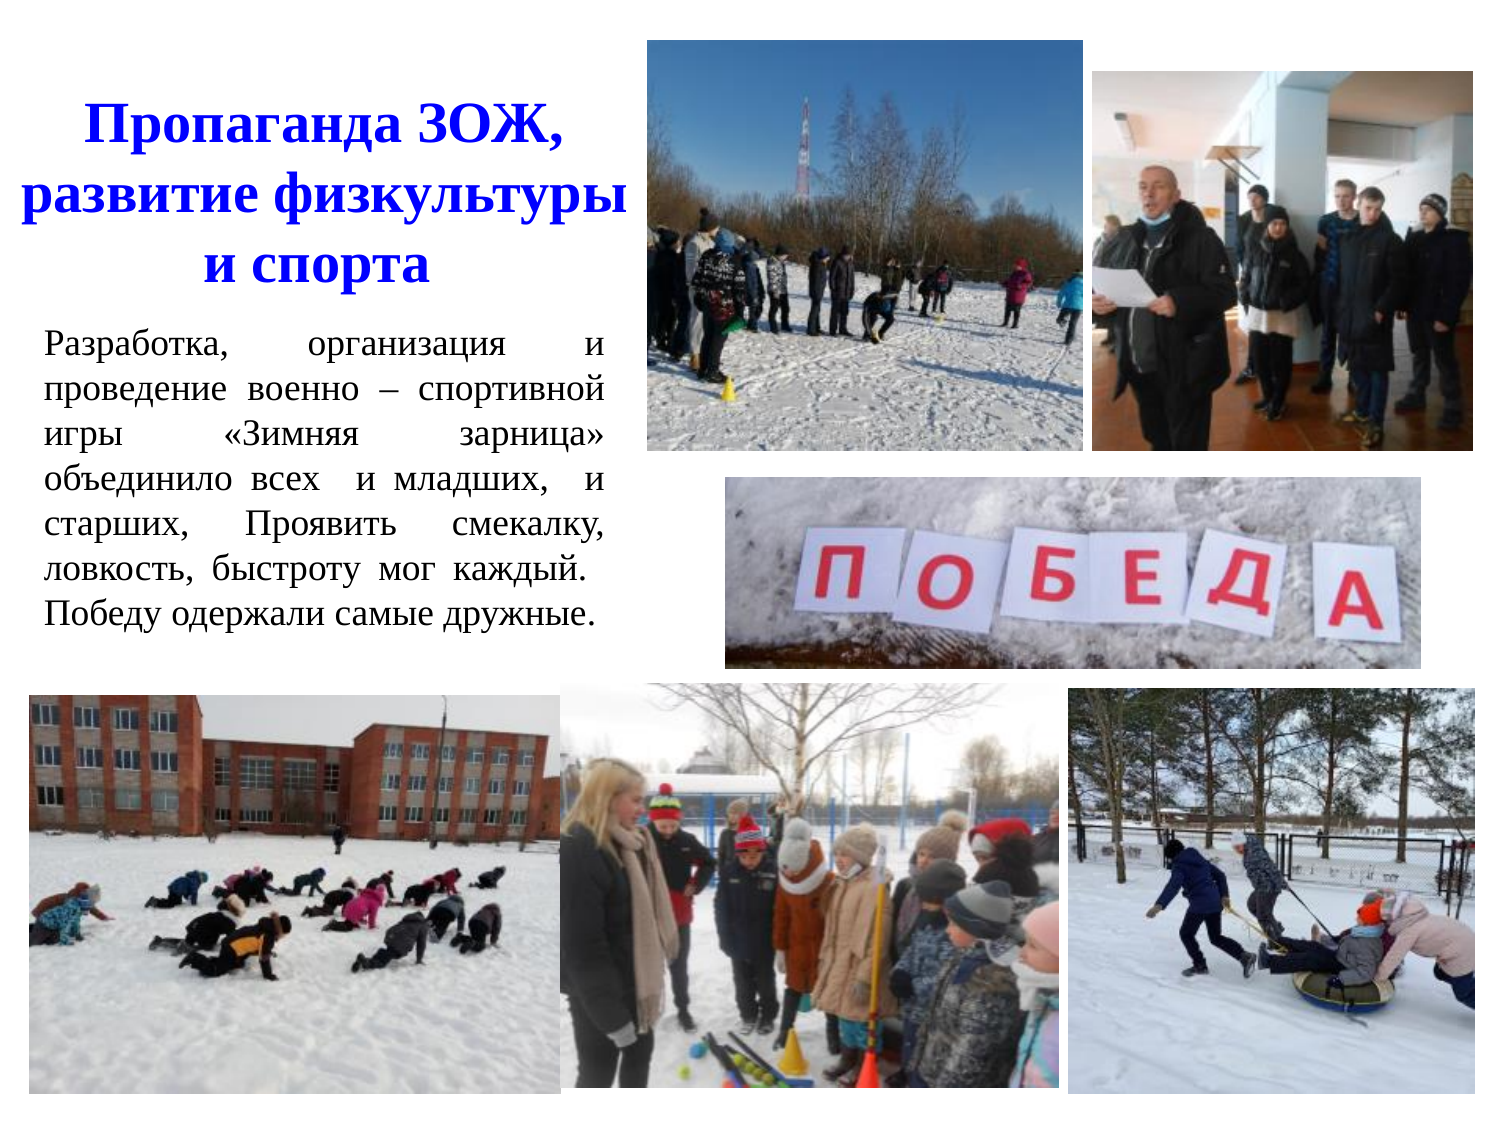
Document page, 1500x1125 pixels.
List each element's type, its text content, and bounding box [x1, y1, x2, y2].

text_box Разработка, организация и проведение военно – спортивной игры «Зимняя зарница» объединило всех и младших, и старших, Проявить смекалку, ловкость, быстроту мог каждый. Победу одержали самые дружные. [28, 310, 620, 641]
picture [1068, 688, 1475, 1095]
picture [647, 40, 1083, 451]
picture [28, 682, 1059, 1095]
picture [725, 477, 1421, 670]
picture [1092, 70, 1474, 452]
text_box Пропаганда ЗОЖ, развитие физкультуры и спорта [1, 77, 642, 302]
